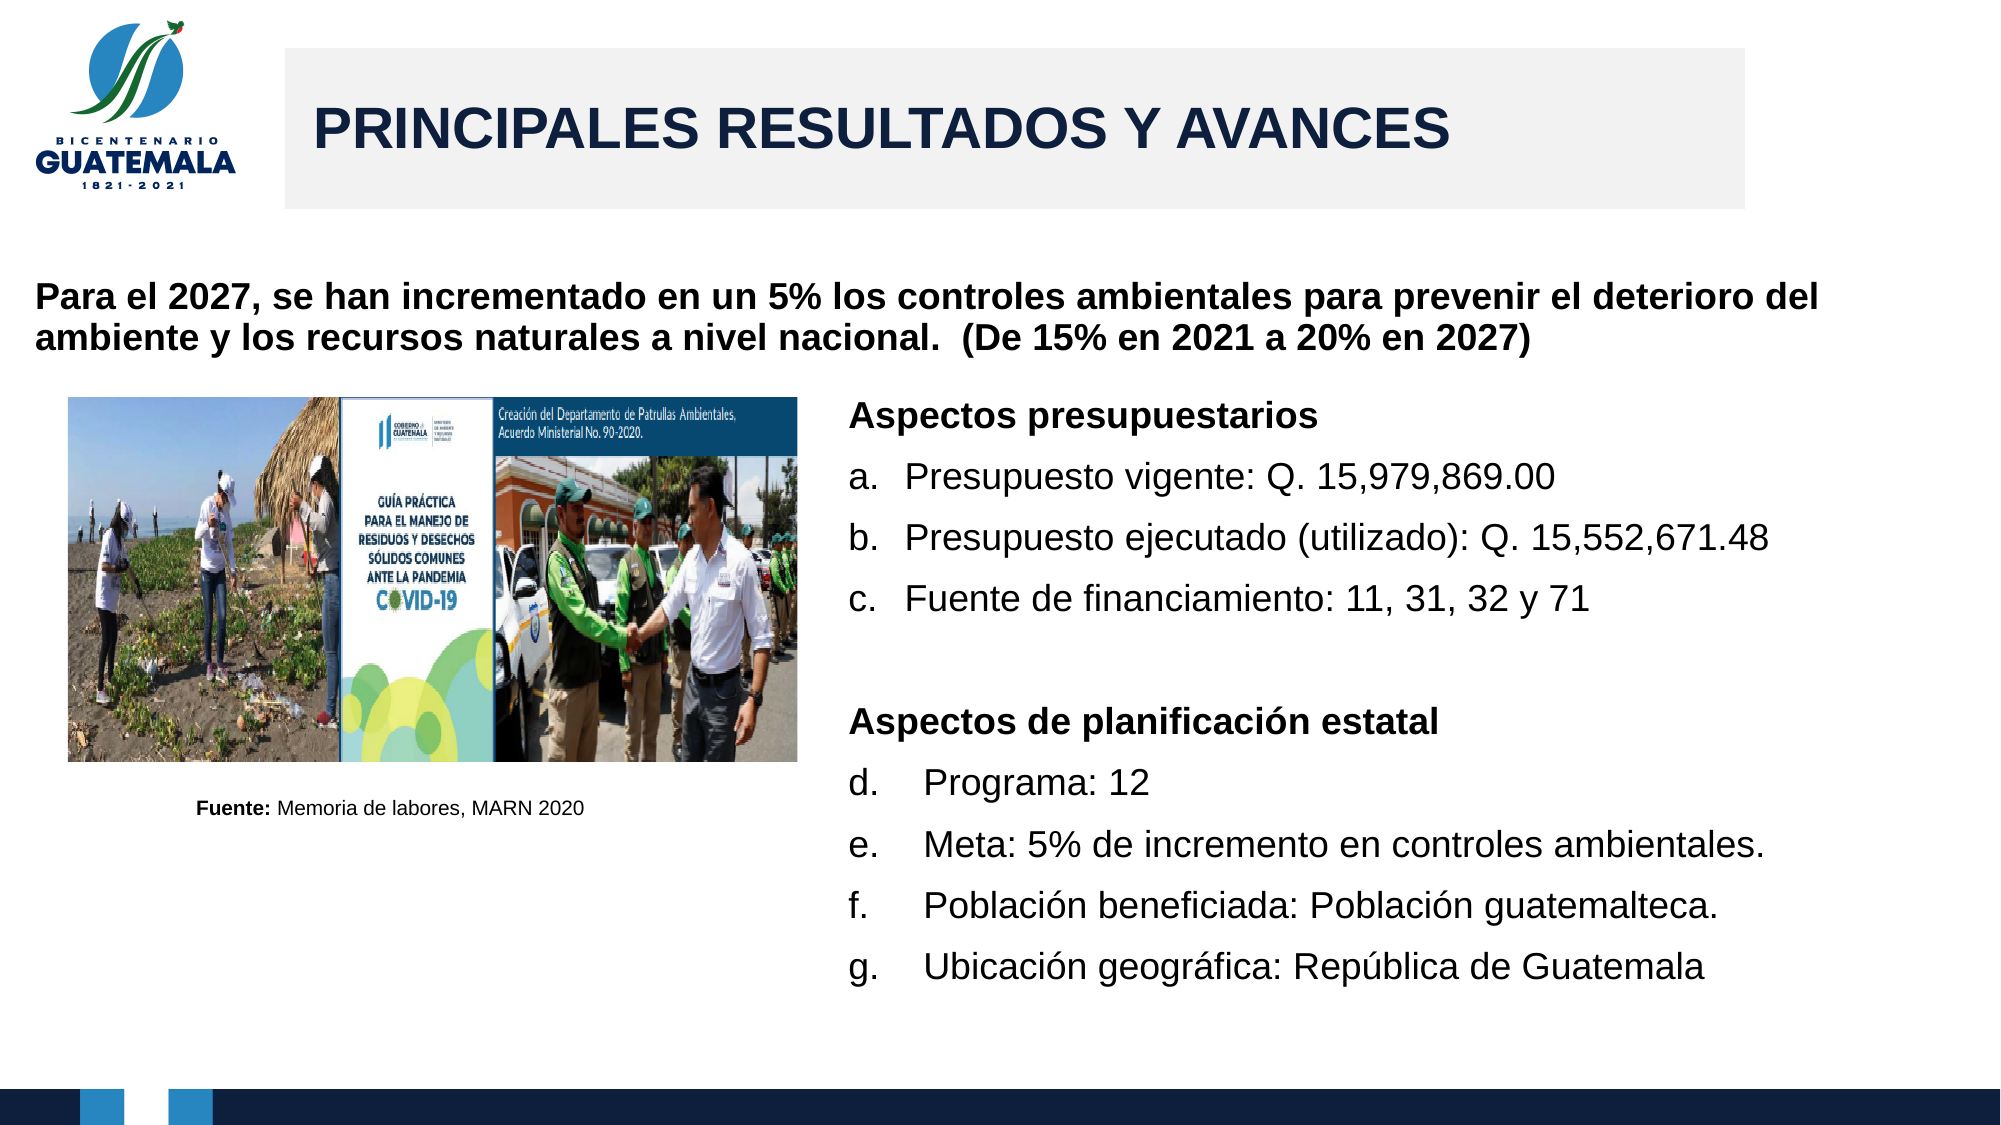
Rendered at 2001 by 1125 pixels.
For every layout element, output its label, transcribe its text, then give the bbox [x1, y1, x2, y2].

text_box Aspectos presupuestarios Presupuesto vigente: Q. 15,979,869.00 Presupuesto ejecutado (utilizado): Q. 15,552,671.48 Fuente de financiamiento: 11, 31, 32 y 71 Aspectos de planificación estatal Programa: 12 Meta: 5% de incremento en controles ambientales. Población beneficiada: Población guatemalteca. Ubicación geográfica: República de Guatemala [833, 354, 2000, 1019]
picture [0, 0, 2001, 1125]
text_box PRINCIPALES RESULTADOS Y AVANCES [298, 74, 1602, 185]
text_box Para el 2027, se han incrementado en un 5% los controles ambientales para prevenir el deterioro del ambiente y los recursos naturales a nivel nacional. (De 15% en 2021 a 20% en 2027) Fuente: Memoria de labores, MARN 2020 [20, 269, 1953, 1092]
